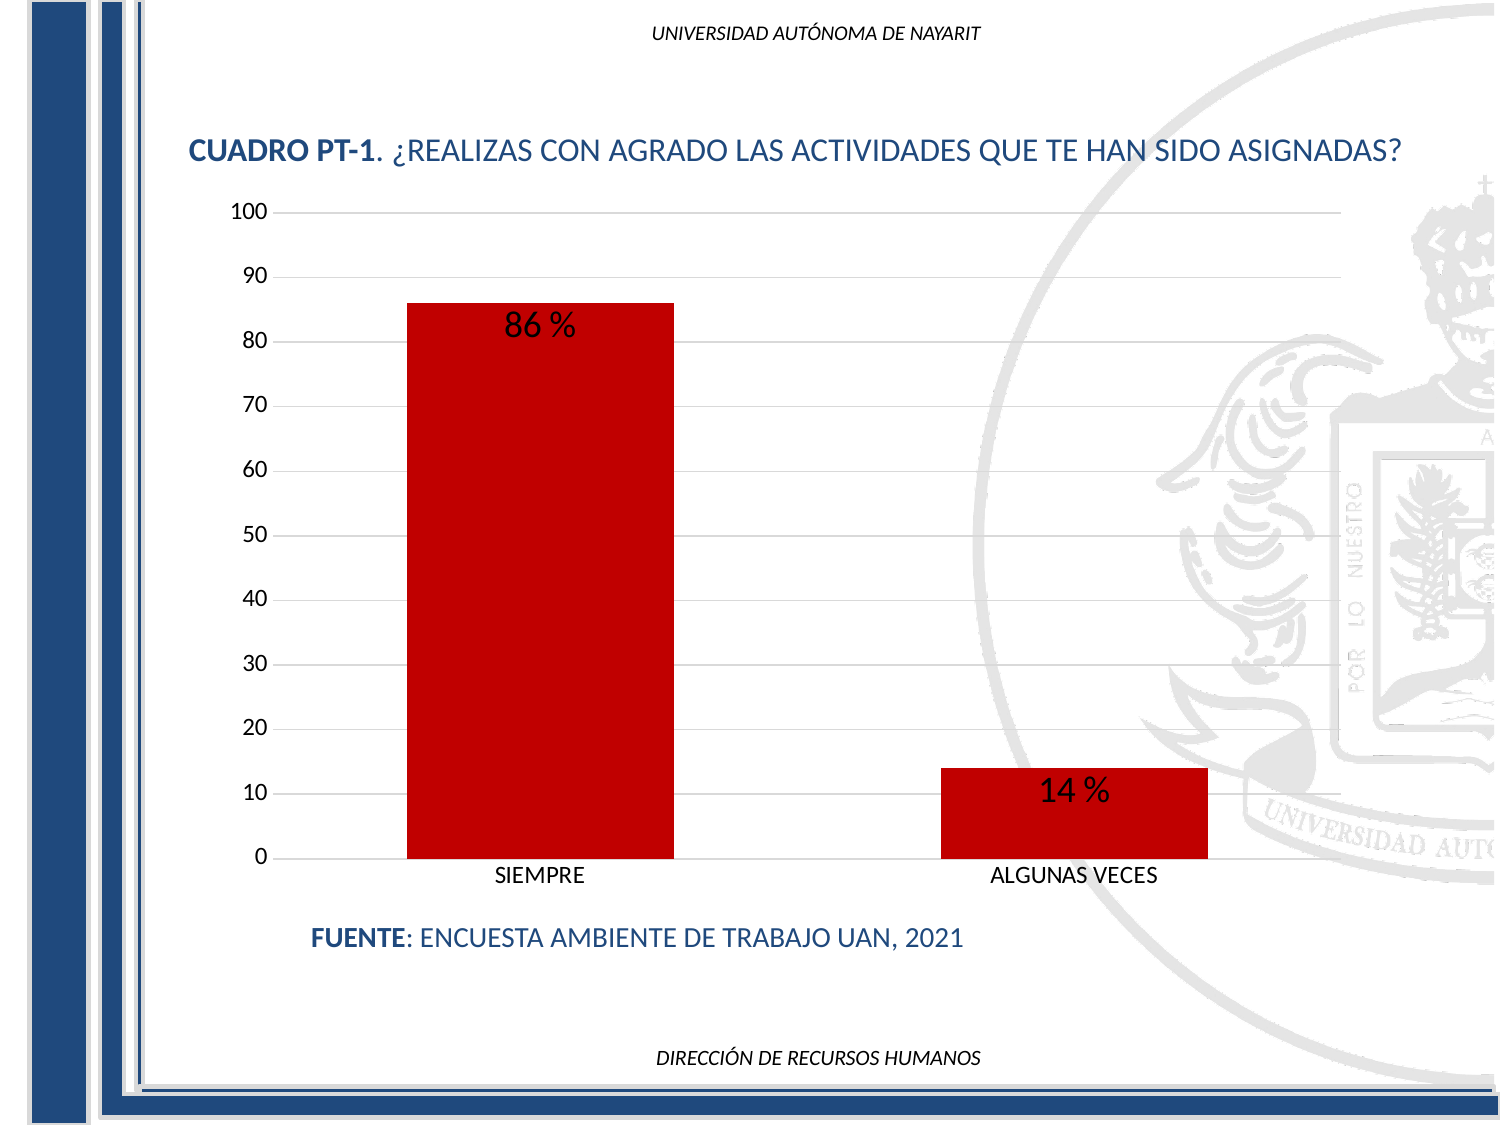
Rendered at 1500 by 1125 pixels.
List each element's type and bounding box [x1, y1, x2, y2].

chart [206, 185, 1365, 905]
text_box [29, 0, 1500, 1125]
